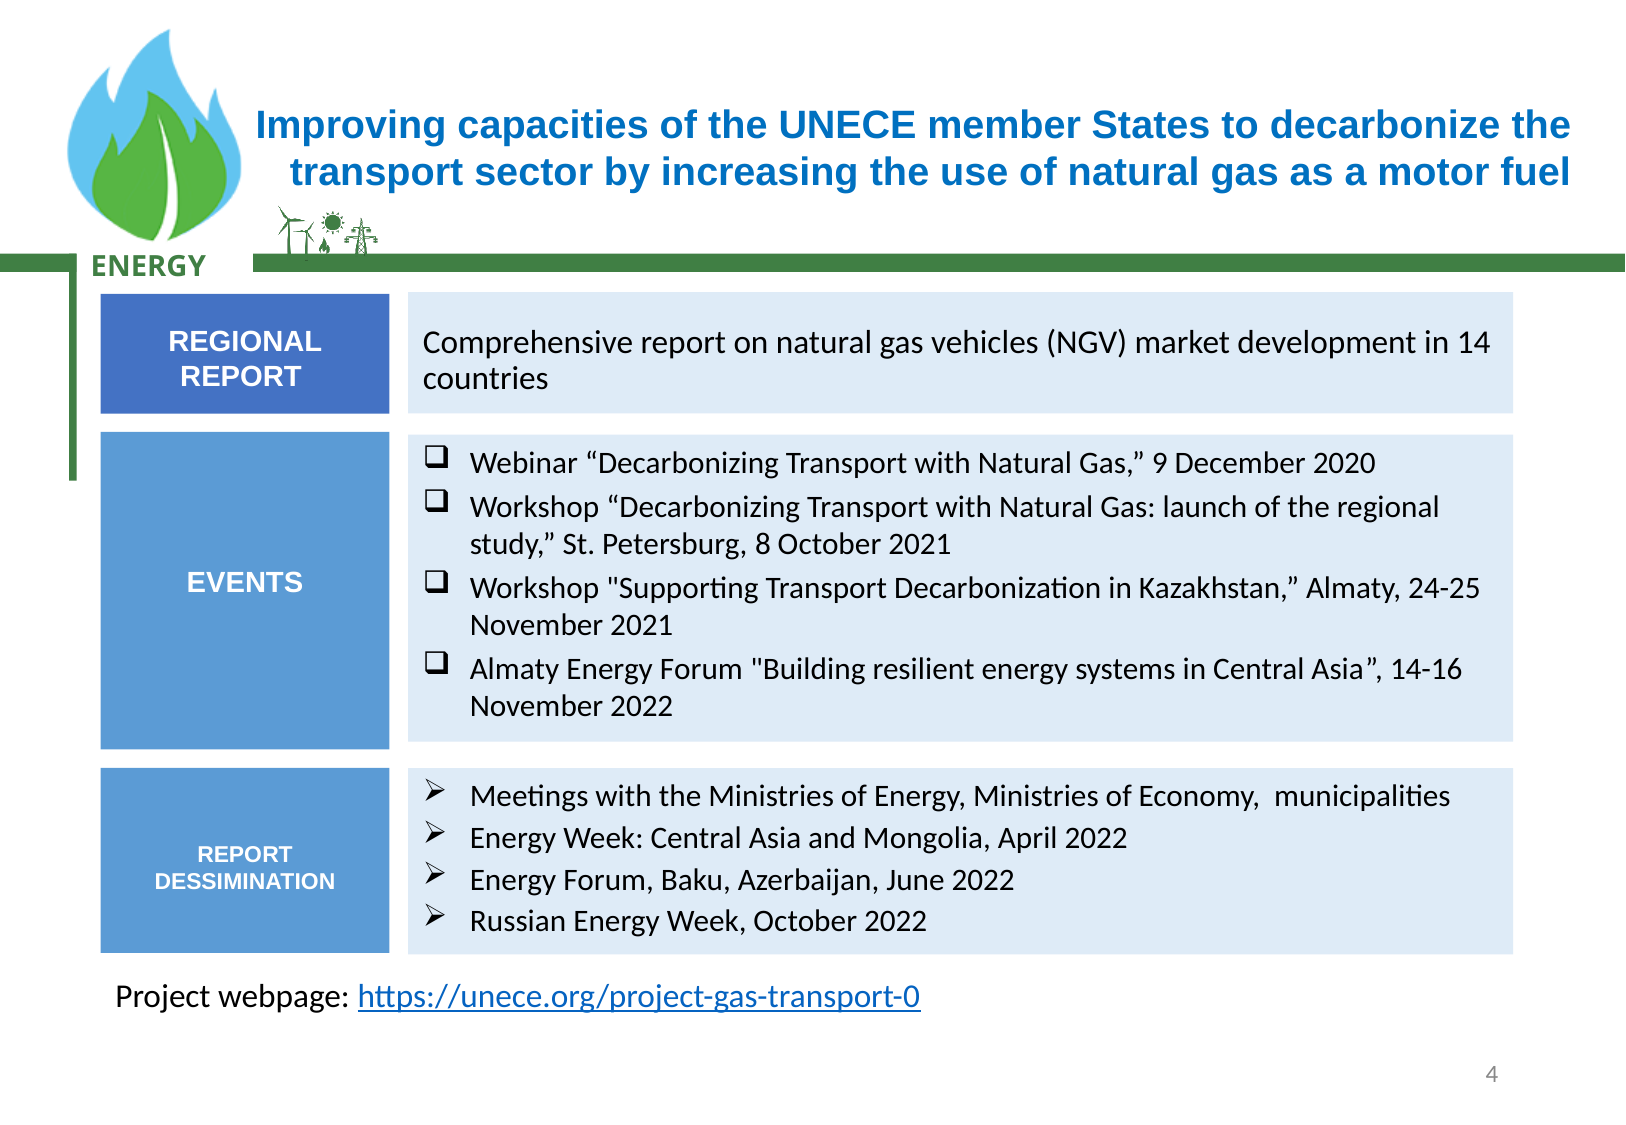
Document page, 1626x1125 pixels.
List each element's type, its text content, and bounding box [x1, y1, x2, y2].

text_box Comprehensive report on natural gas vehicles (NGV) market development in 14 countries [408, 317, 1514, 405]
picture [42, 18, 267, 248]
text_box REPORT DESSIMINATION [100, 767, 390, 953]
slide_number 4 [1147, 1042, 1514, 1103]
text_box [406, 290, 1515, 415]
text_box REGIONAL REPORT [100, 293, 390, 414]
text_box Improving capacities of the UNECE member States to decarbonize the transport sector by increasing the use of natural gas as a motor fuel [225, 42, 1588, 250]
text_box EVENTS [100, 431, 390, 750]
text_box Meetings with the Ministries of Energy, Ministries of Economy, municipalities Energy Week: Central Asia and Mongolia, April 2022 Energy Forum, Baku, Azerbaijan, June 2022 Russian Energy Week, October 2022 [408, 768, 1514, 955]
text_box Project webpage: https://unece.org/project-gas-transport-0 [100, 966, 1501, 1022]
picture [276, 250, 378, 278]
text_box Webinar “Decarbonizing Transport with Natural Gas,” 9 December 2020 Workshop “Decarbonizing Transport with Natural Gas: launch of the regional study,” St. Petersburg, ​8 October 2021 Workshop "Supporting Transport Decarbonization in Kazakhstan,” Almaty, 24-25 November 2021 Almaty Energy Forum "Building resilient energy systems in Central Asia”, 14-16 November 2022 [408, 434, 1514, 742]
